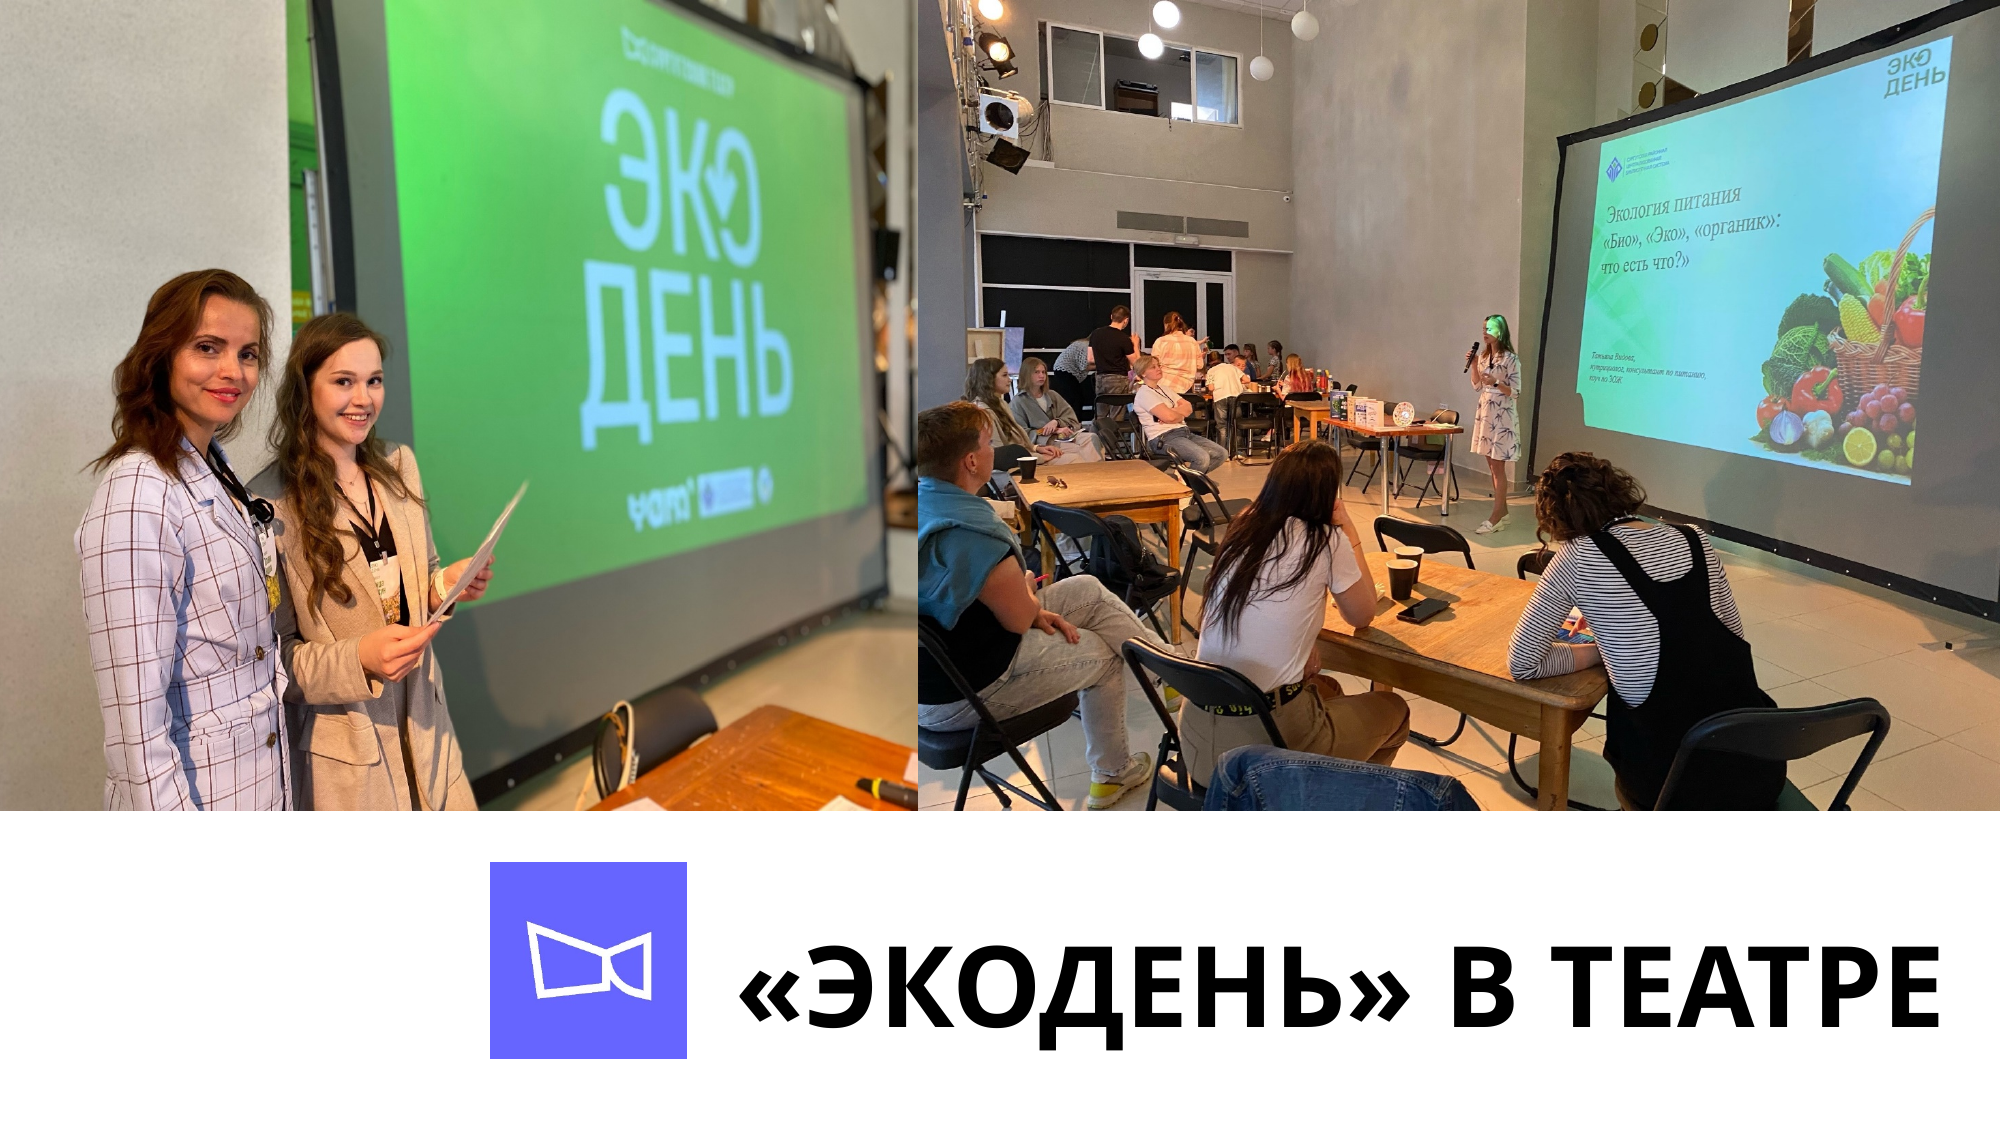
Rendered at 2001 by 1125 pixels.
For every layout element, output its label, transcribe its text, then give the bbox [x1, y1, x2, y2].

picture [0, 0, 2000, 811]
picture [490, 862, 687, 1059]
text_box «ЭКОДЕНЬ» В ТЕАТРЕ [687, 907, 1962, 1057]
